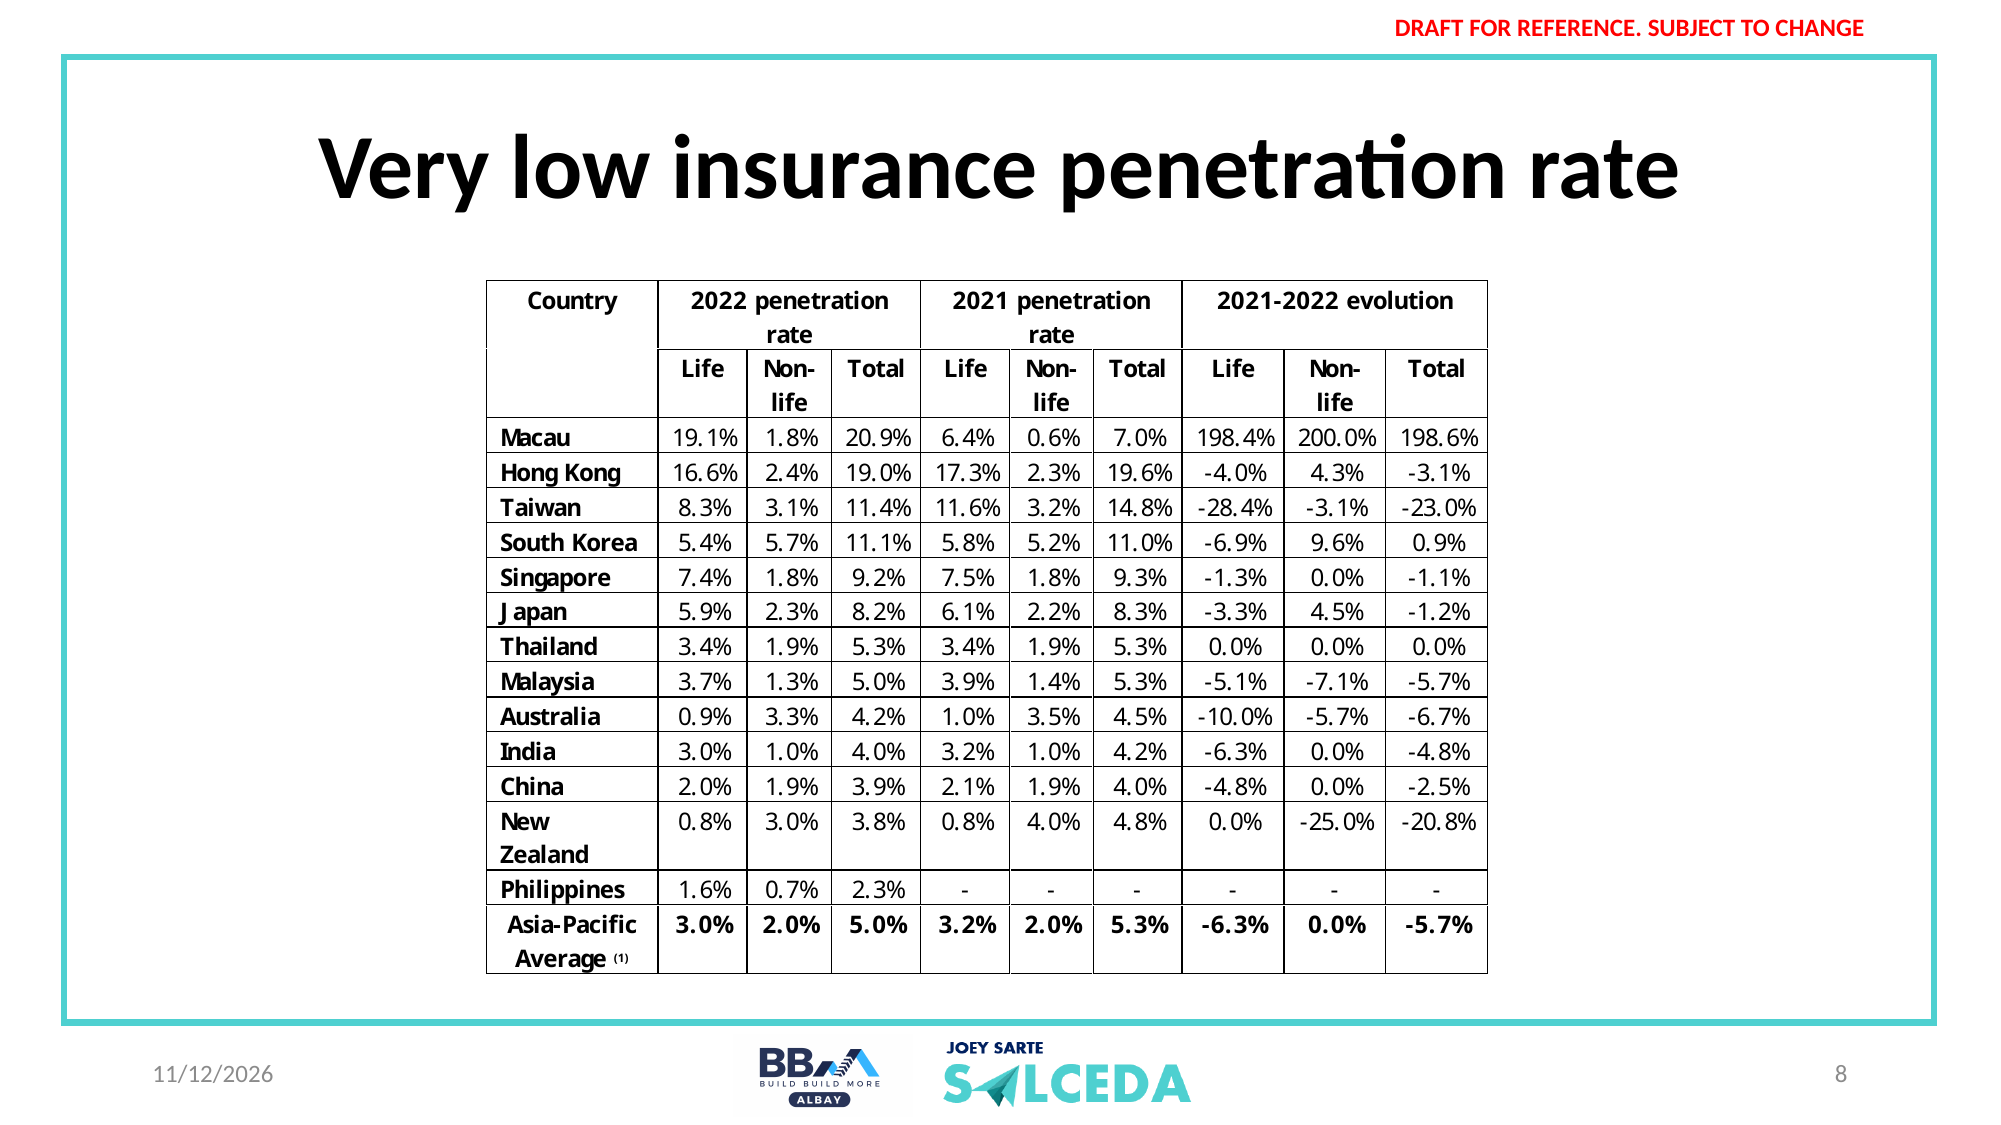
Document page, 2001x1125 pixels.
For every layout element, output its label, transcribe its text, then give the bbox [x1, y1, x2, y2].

title Very low insurance penetration rate [137, 59, 1863, 278]
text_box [390, 279, 1583, 1033]
picture [932, 1034, 1193, 1114]
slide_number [137, 1042, 588, 1103]
picture [733, 1034, 913, 1117]
slide_number 8 [1412, 1042, 1863, 1103]
